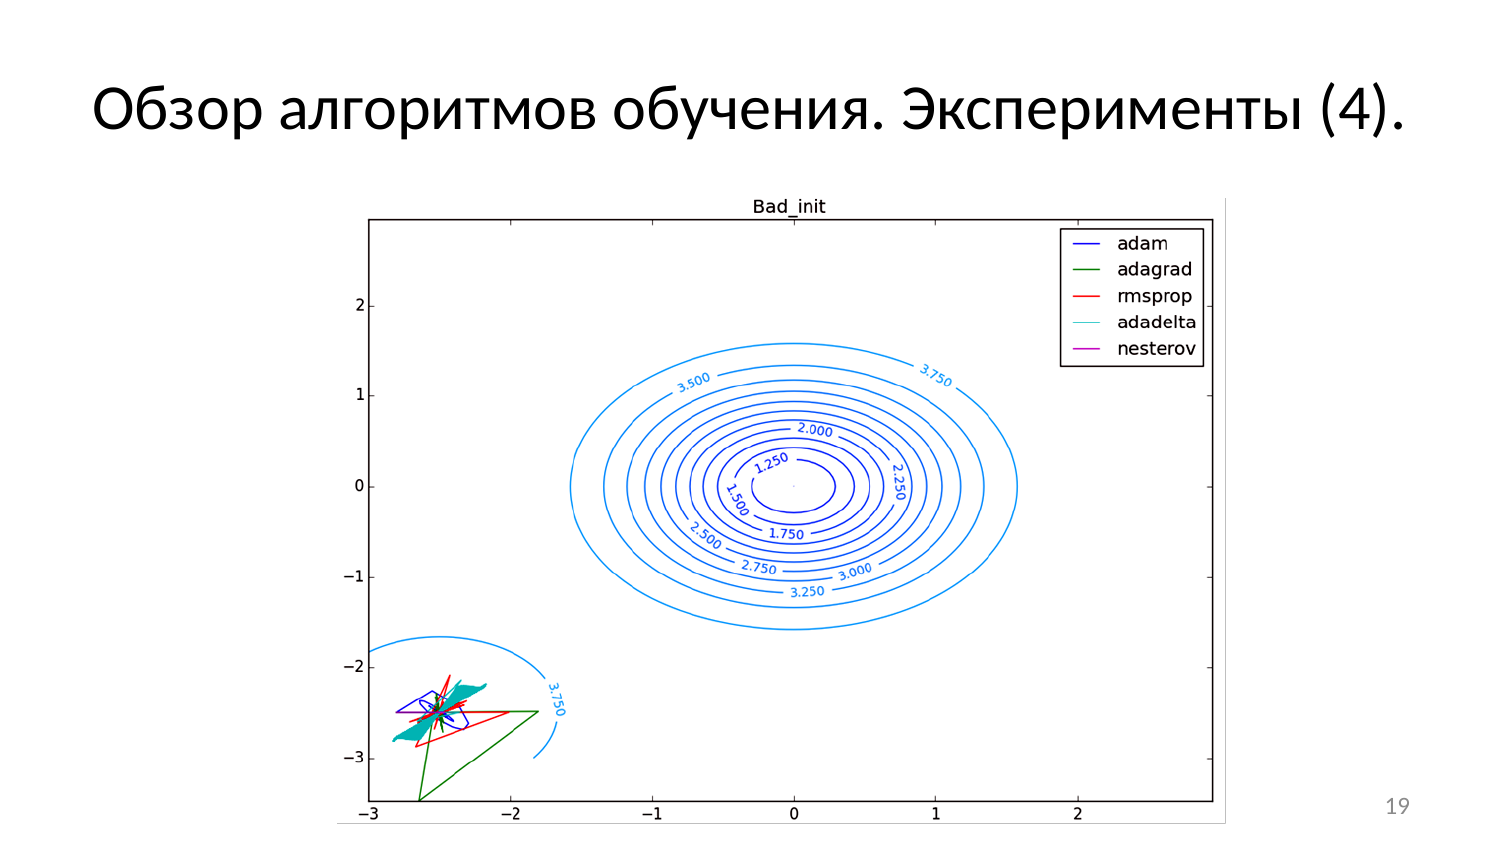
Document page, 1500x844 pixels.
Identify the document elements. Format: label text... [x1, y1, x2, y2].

slide_number 19 [1231, 782, 1425, 827]
title Обзор алгоритмов обучения. Эксперименты (4). [75, 33, 1425, 175]
picture [336, 197, 1227, 824]
